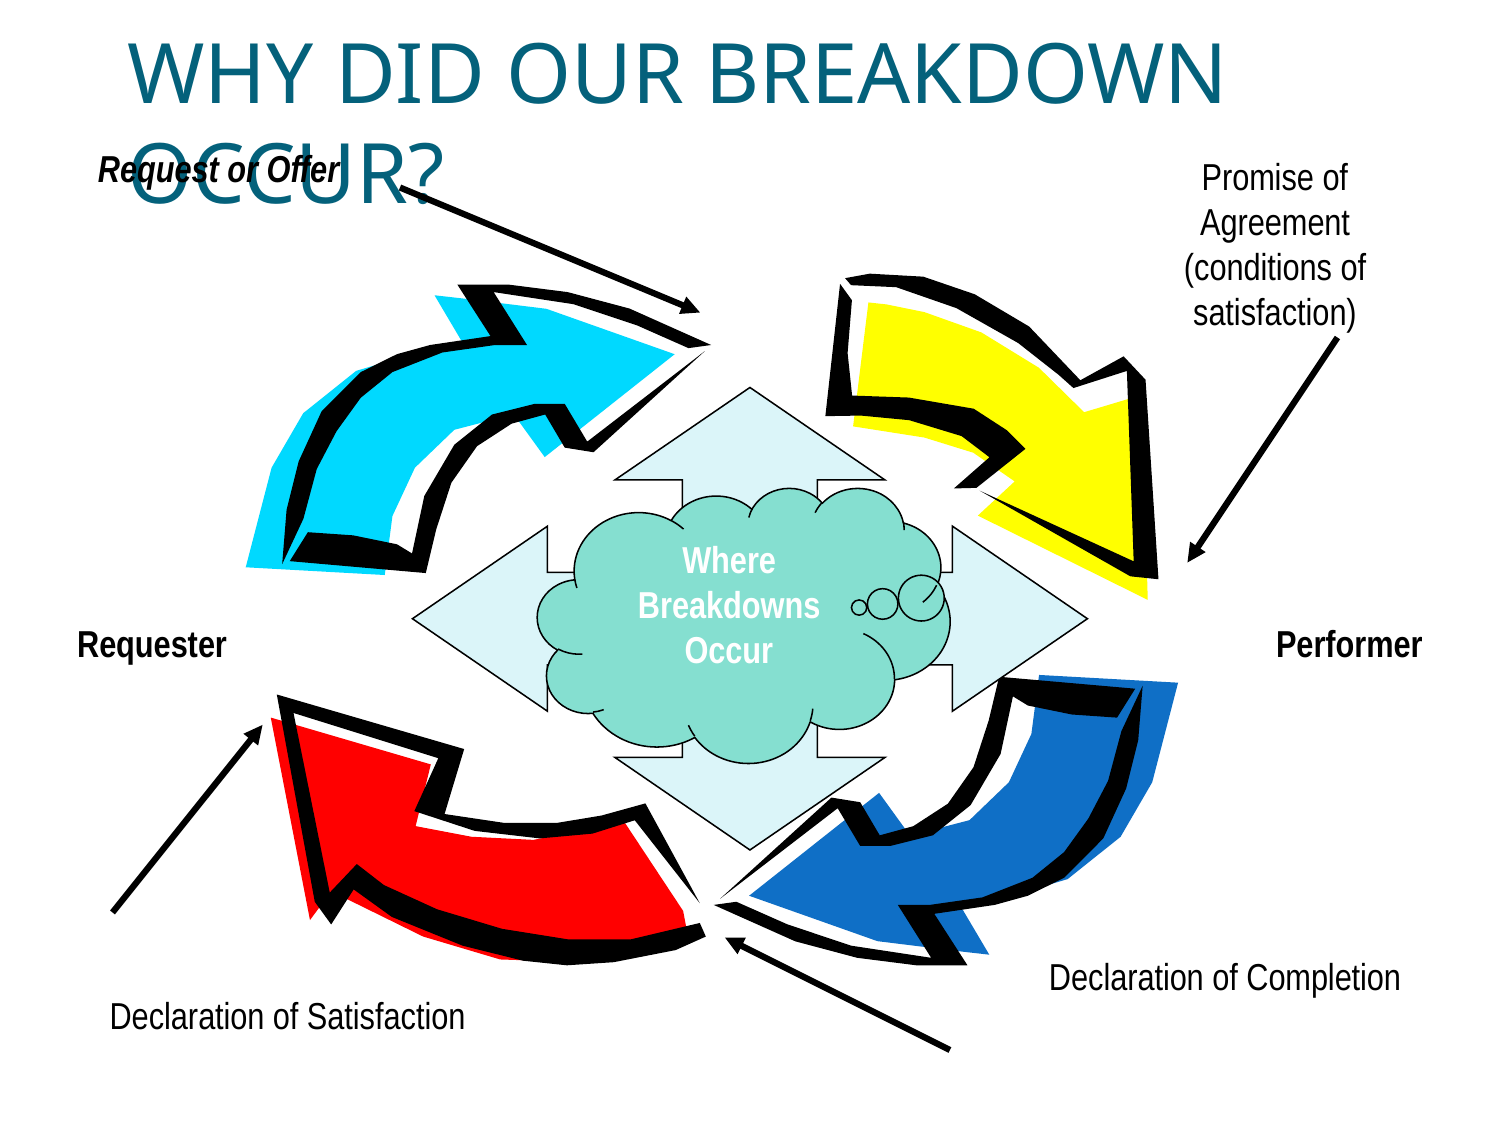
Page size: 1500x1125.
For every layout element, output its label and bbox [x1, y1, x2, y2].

text_box [36, 11, 1476, 1101]
